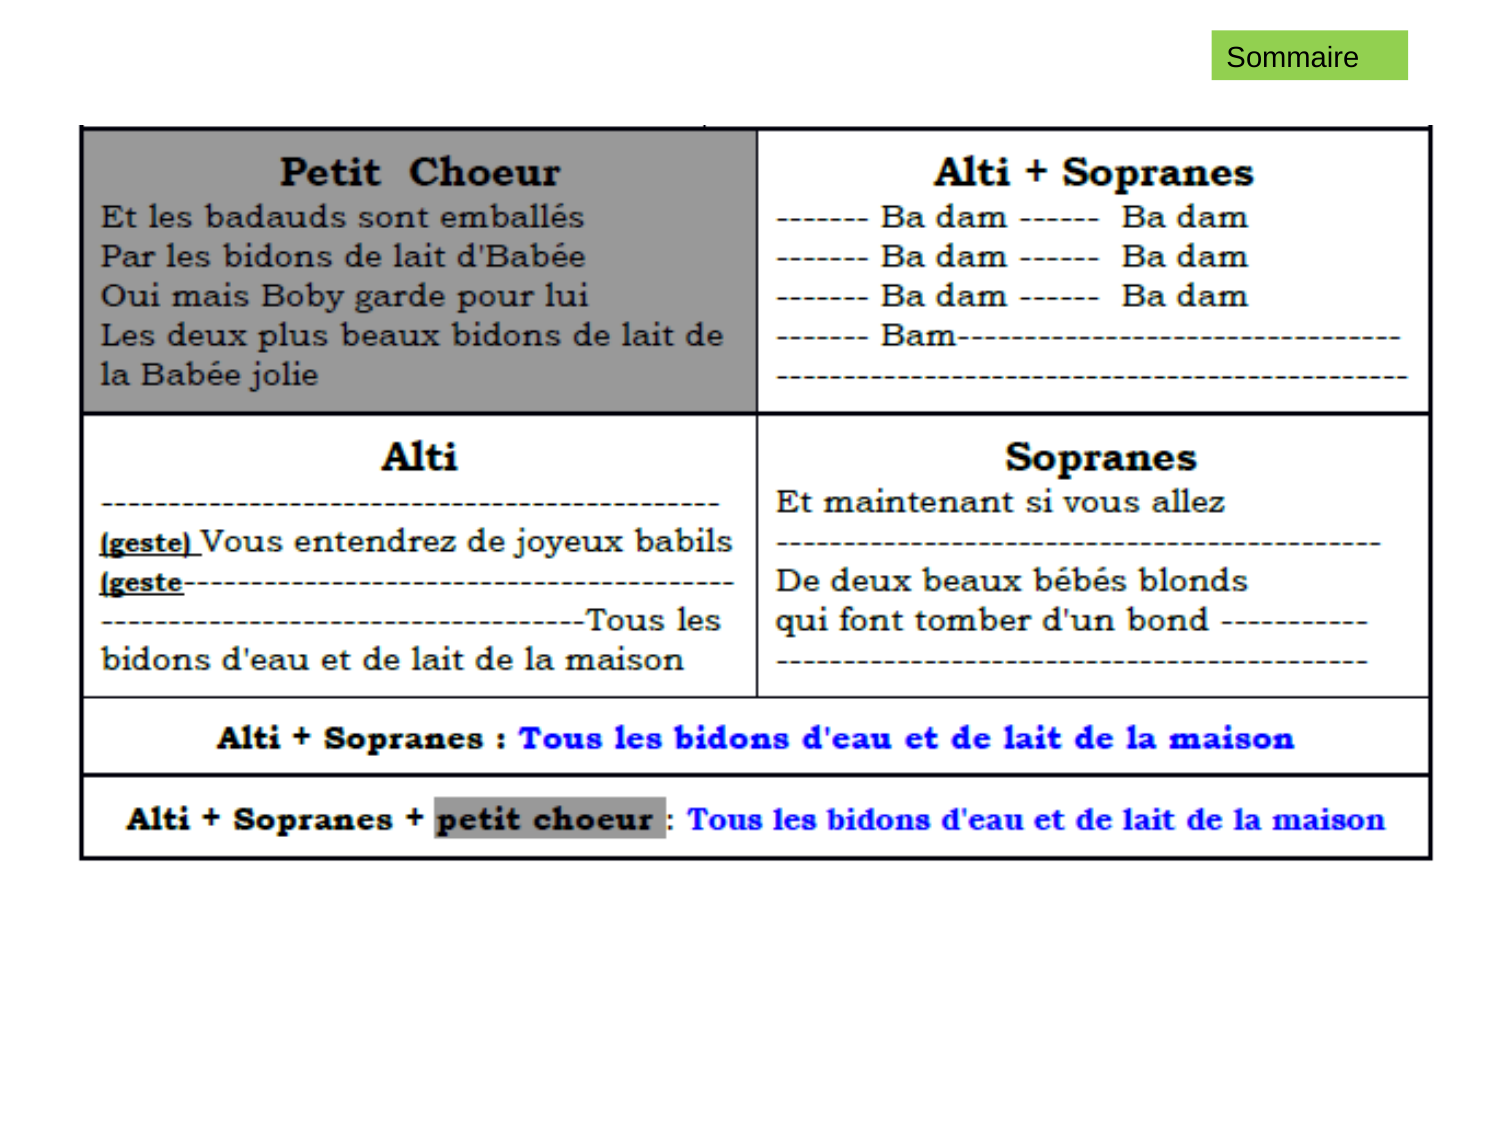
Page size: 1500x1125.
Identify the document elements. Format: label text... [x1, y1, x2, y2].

picture [58, 125, 1442, 883]
text_box Sommaire [1211, 30, 1409, 81]
